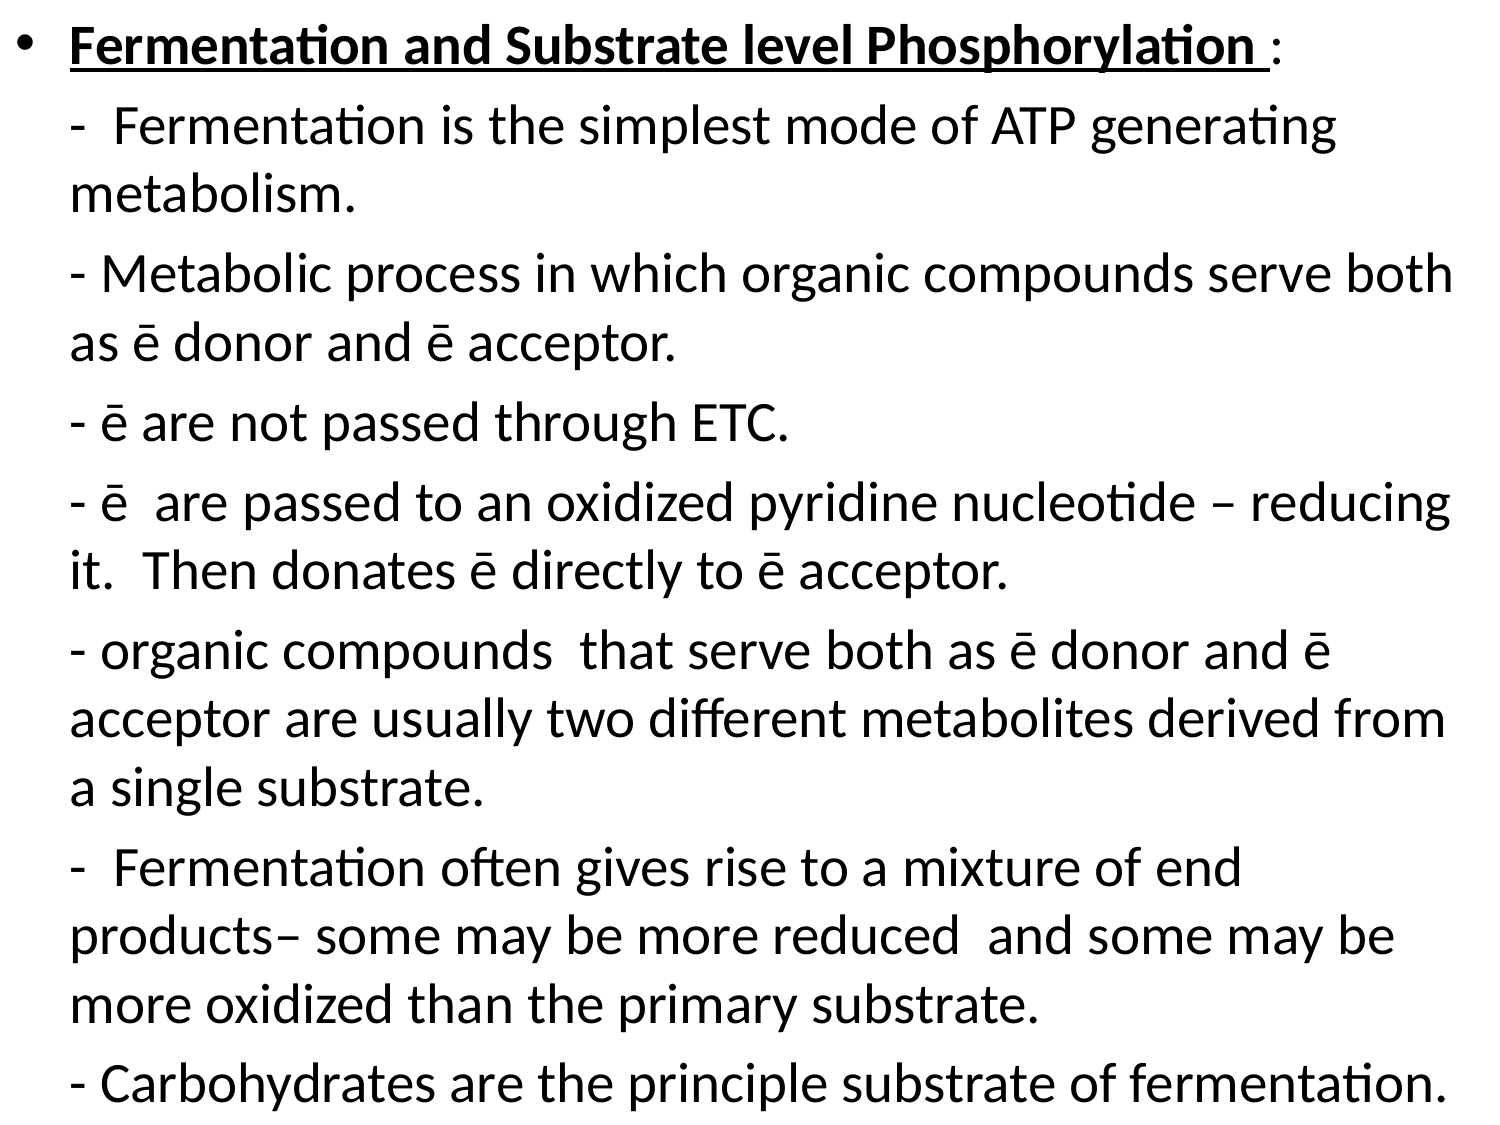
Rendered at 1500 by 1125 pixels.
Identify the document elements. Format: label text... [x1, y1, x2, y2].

list Fermentation and Substrate level Phosphorylation : - Fermentation is the simplest mode of ATP generating metabolism. - Metabolic process in which organic compounds serve both as ē donor and ē acceptor. - ē are not passed through ETC. - ē are passed to an oxidized pyridine nucleotide – reducing it. Then donates ē directly to ē acceptor. - organic compounds that serve both as ē donor and ē acceptor are usually two different metabolites derived from a single substrate. - Fermentation often gives rise to a mixture of end products– some may be more reduced and some may be more oxidized than the primary substrate. - Carbohydrates are the principle substrate of fermentation. [0, 0, 1500, 1125]
